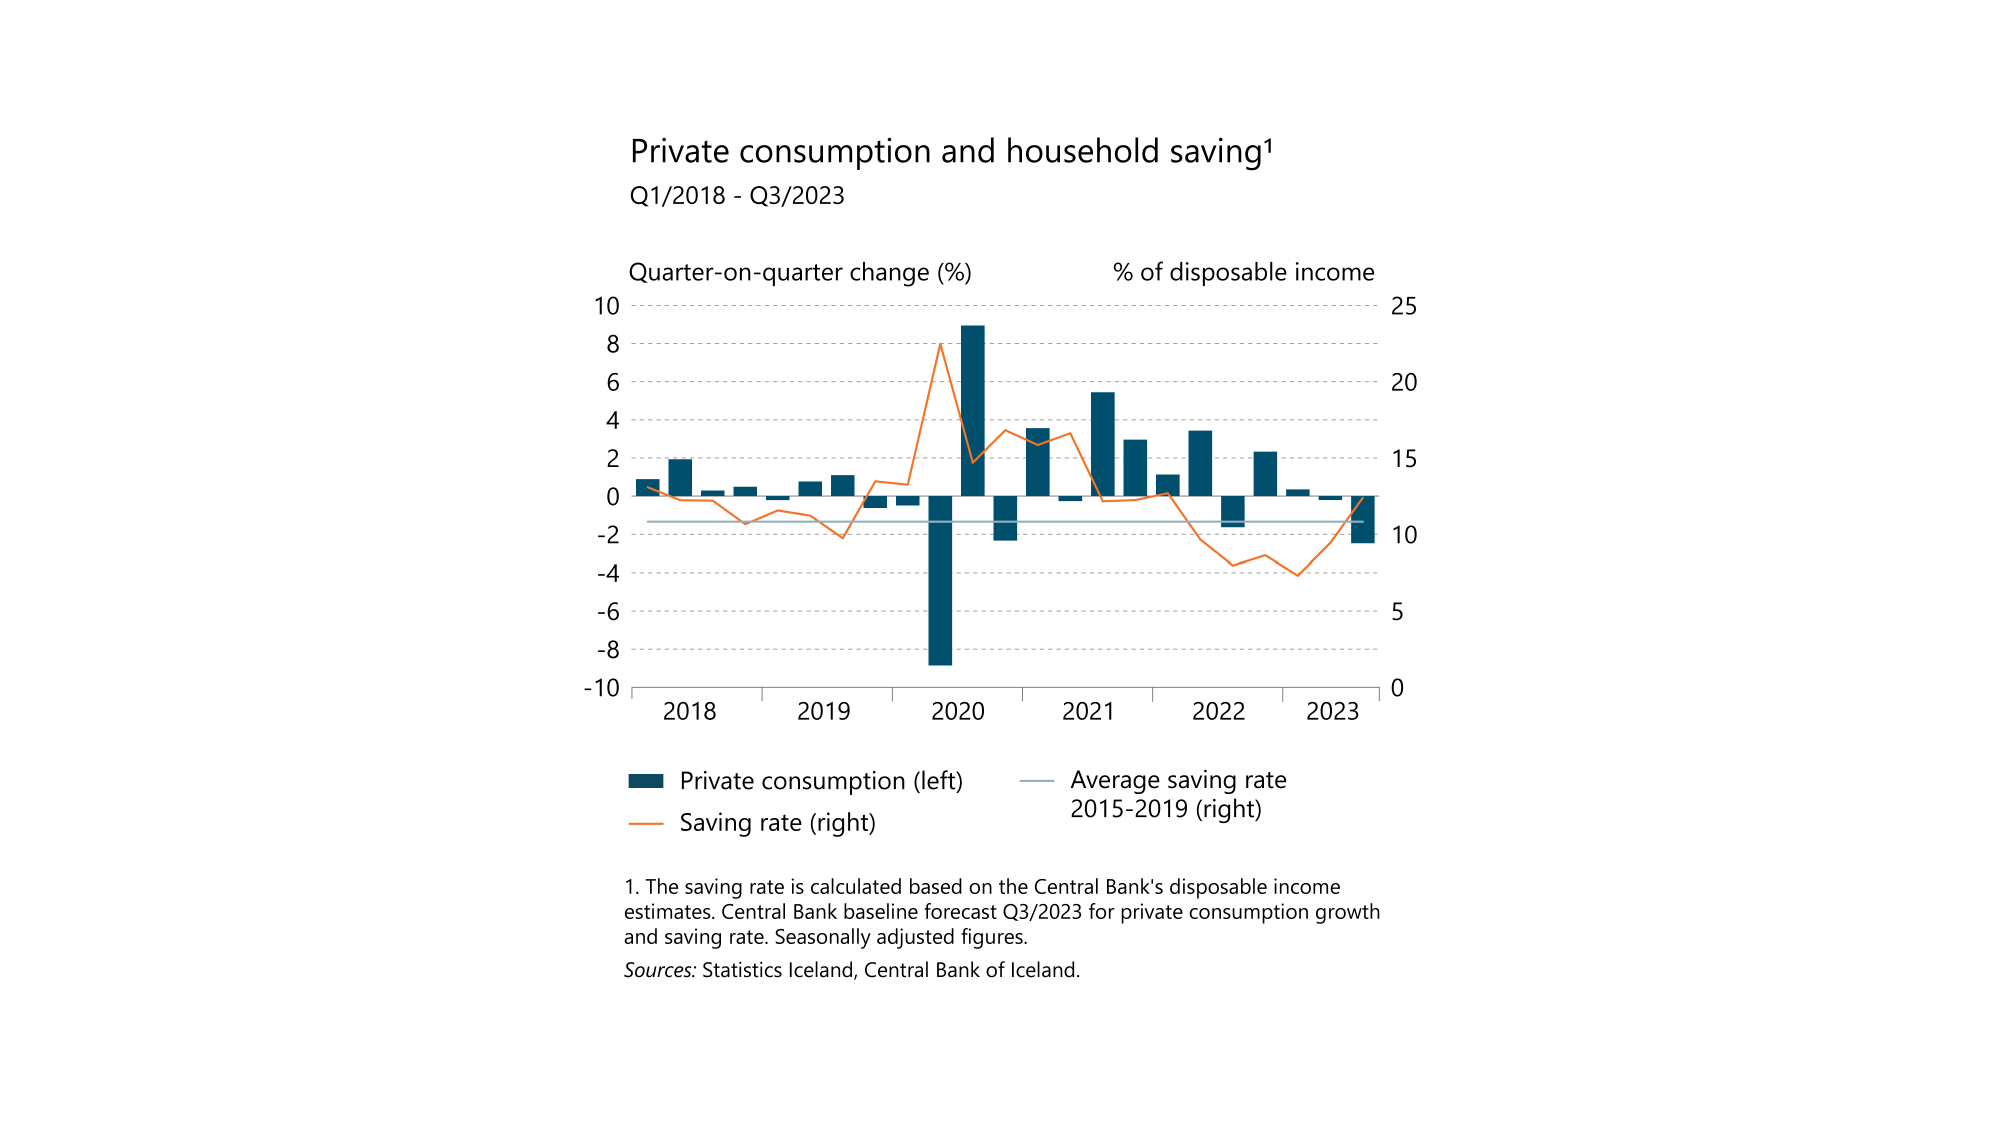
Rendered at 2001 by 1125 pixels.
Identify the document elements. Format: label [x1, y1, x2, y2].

picture [582, 133, 1418, 991]
